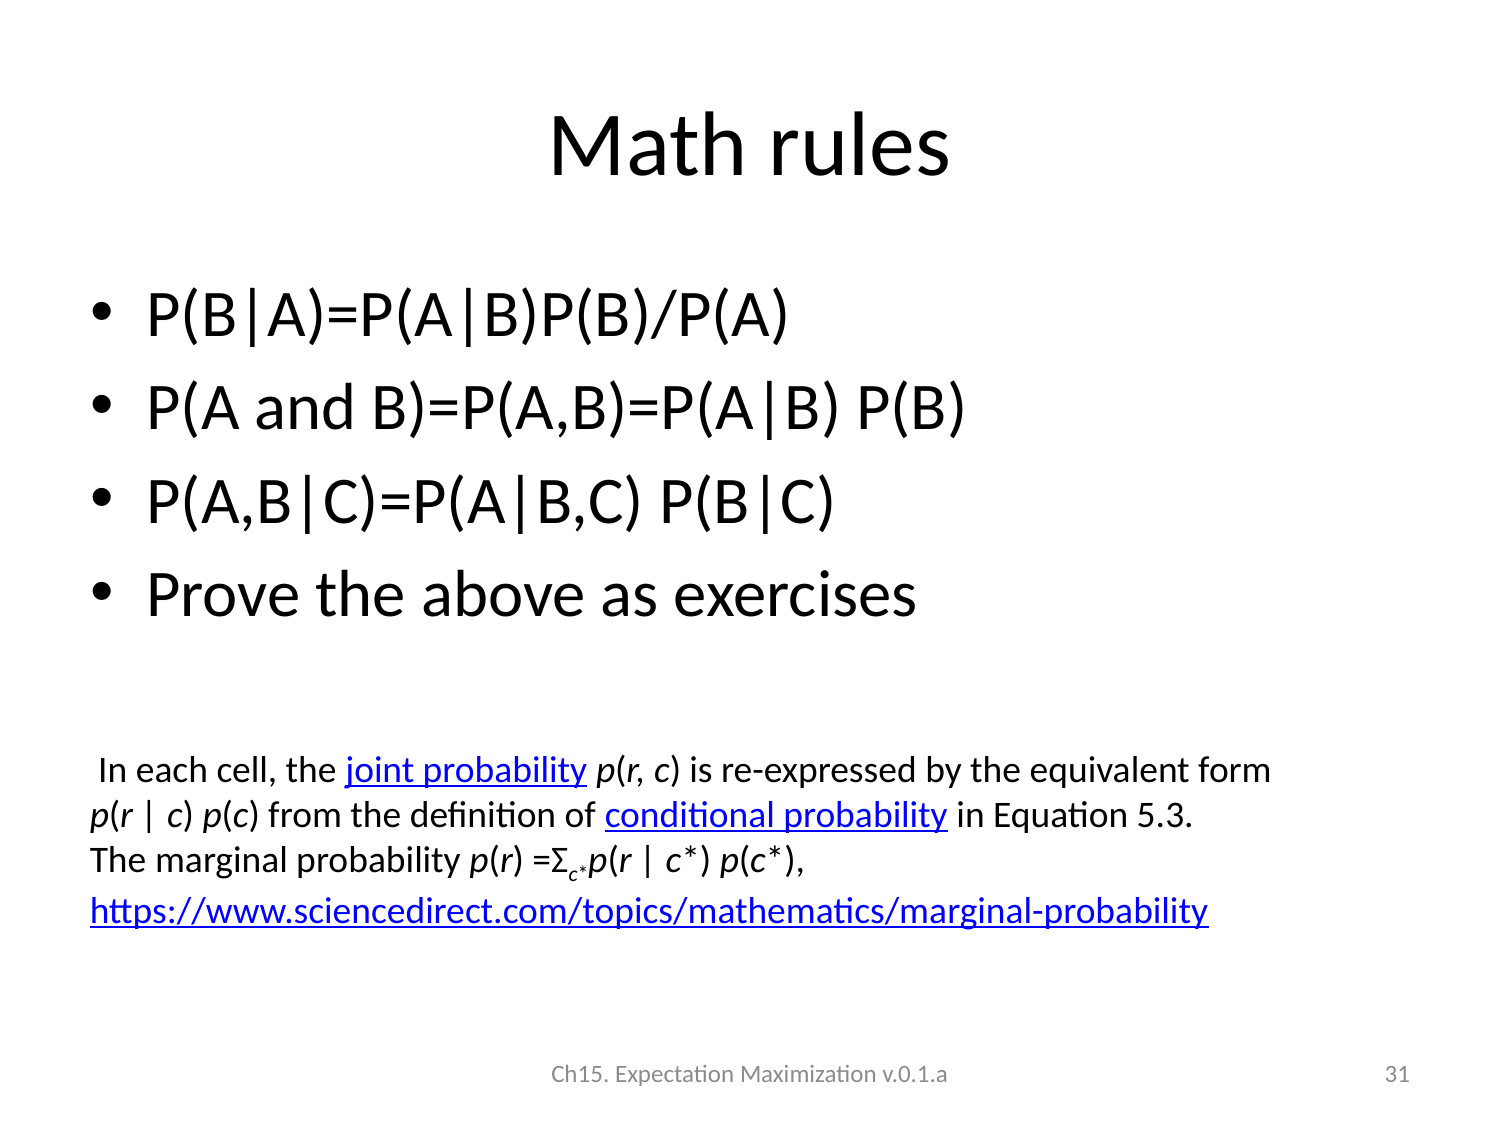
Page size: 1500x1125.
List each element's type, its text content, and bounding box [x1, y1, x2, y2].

text_box In each cell, the joint probability p(r, c) is re-expressed by the equivalent form p(r | c) p(c) from the definition of conditional probability in Equation 5.3. The marginal probability p(r) =Σc*p(r | c*) p(c*), https://www.sciencedirect.com/topics/mathematics/marginal-probability [74, 737, 1363, 939]
list P(B|A)=P(A|B)P(B)/P(A) P(A and B)=P(A,B)=P(A|B) P(B) P(A,B|C)=P(A|B,C) P(B|C) Prove the above as exercises [75, 262, 1425, 1005]
slide_number 31 [1074, 1042, 1425, 1103]
title Math rules [75, 45, 1425, 233]
footer Ch15. Expectation Maximization v.0.1.a [512, 1042, 988, 1103]
